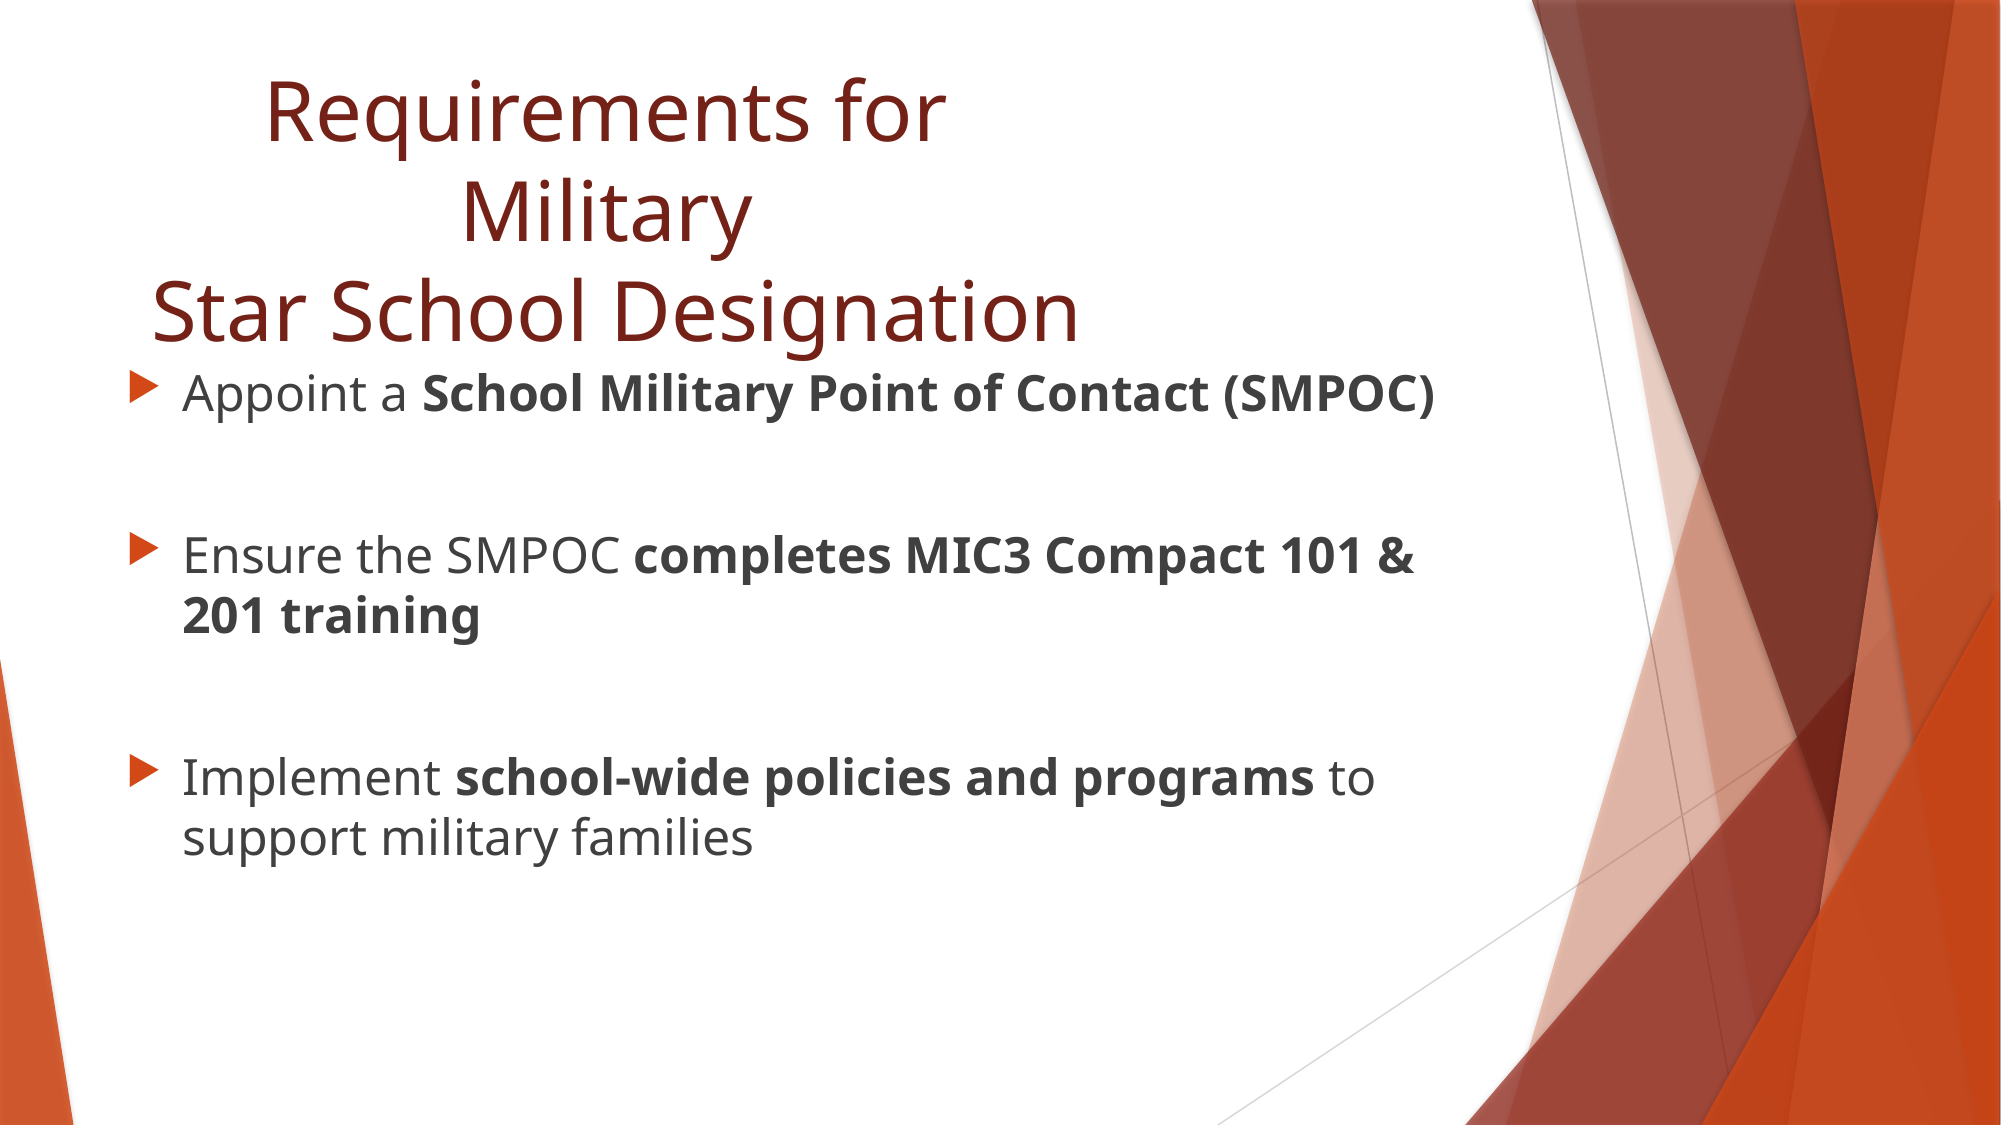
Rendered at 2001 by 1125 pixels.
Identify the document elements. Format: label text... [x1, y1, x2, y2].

title Requirements for Military Star School Designation [111, 50, 1102, 366]
list Appoint a School Military Point of Contact (SMPOC) Ensure the SMPOC completes MIC3 Compact 101 & 201 training Implement school-wide policies and programs to support military families [111, 354, 1522, 992]
